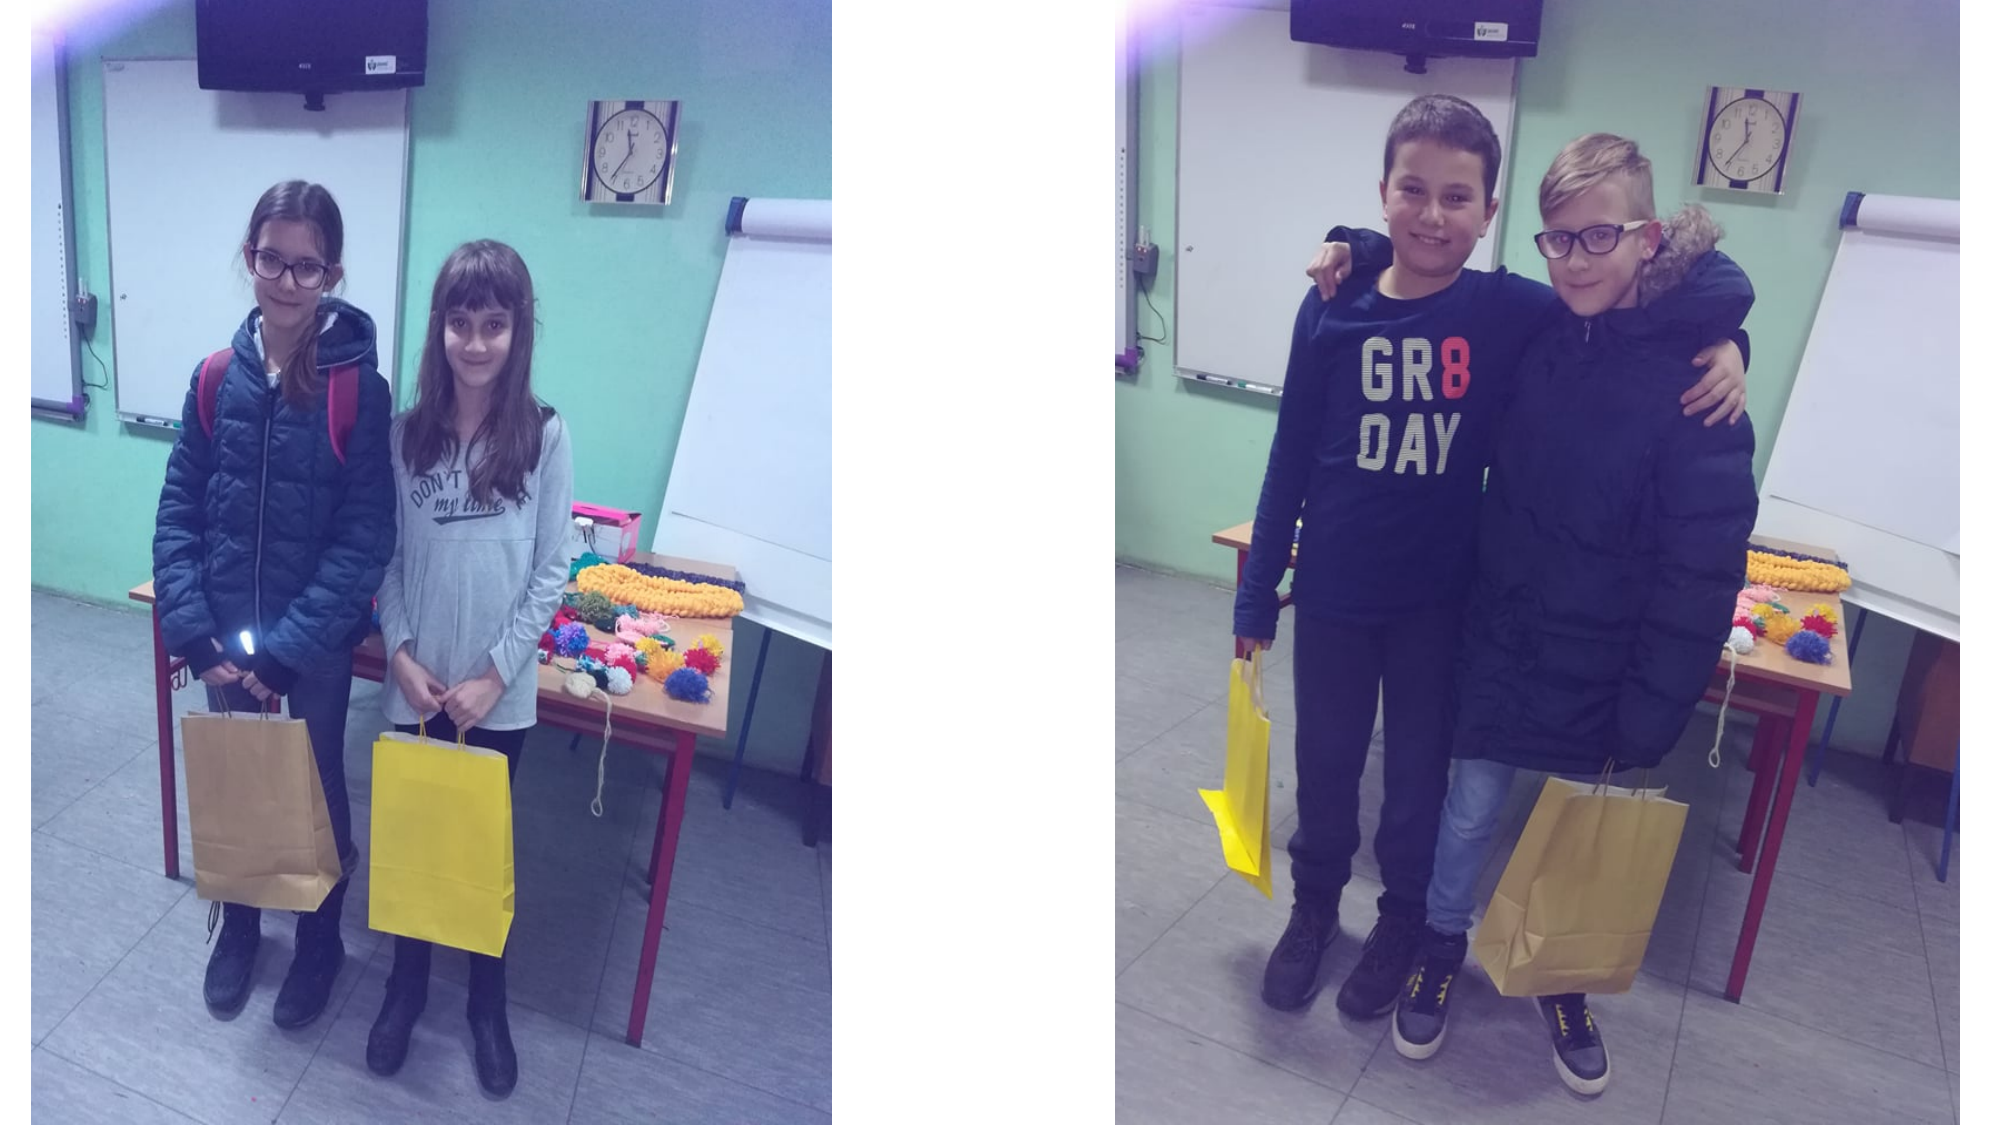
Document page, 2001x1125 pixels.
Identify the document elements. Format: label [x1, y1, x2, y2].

picture [1115, 0, 1960, 1125]
picture [30, 0, 832, 1125]
